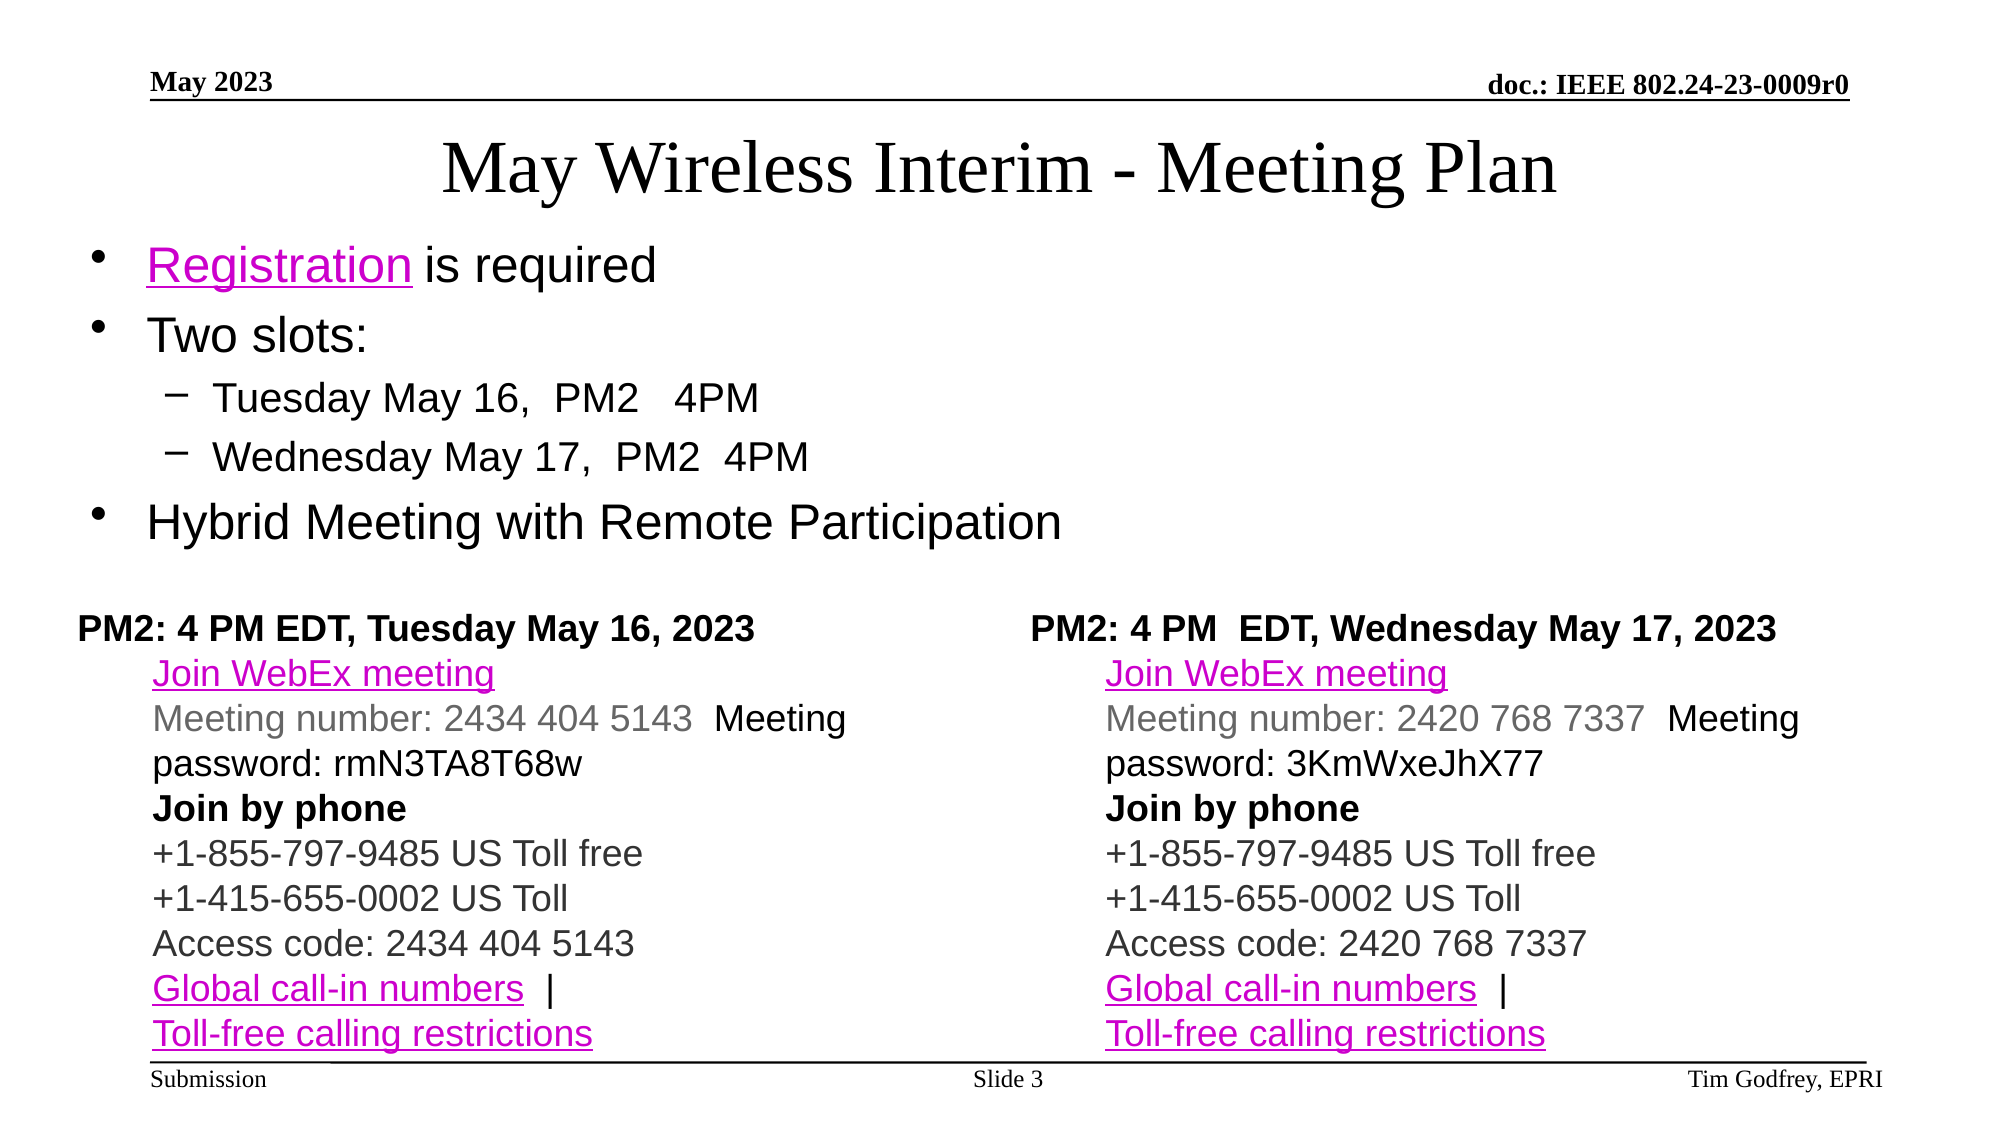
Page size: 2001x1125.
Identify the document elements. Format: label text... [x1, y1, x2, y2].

list Registration is required Two slots: Tuesday May 16, PM2 4PM Wednesday May 17, PM2 4PM Hybrid Meeting with Remote Participation [75, 225, 1888, 988]
text_box PM2: 4 PM EDT, Wednesday May 17, 2023 Join WebEx meeting Meeting number: 2420 768 7337 Meeting password: 3KmWxeJhX77 Join by phone +1-855-797-9485 US Toll free +1-415-655-0002 US Toll Access code: 2420 768 7337 Global call-in numbers | Toll-free calling restrictions [1015, 596, 1925, 1107]
text_box PM2: 4 PM EDT, Tuesday May 16, 2023 Join WebEx meeting Meeting number: 2434 404 5143 Meeting password: rmN3TA8T68w Join by phone +1-855-797-9485 US Toll free +1-415-655-0002 US Toll Access code: 2434 404 5143 Global call-in numbers | Toll-free calling restrictions [62, 596, 930, 1107]
title May Wireless Interim - Meeting Plan [150, 112, 1850, 213]
slide_number Slide 3 [937, 1062, 1079, 1108]
